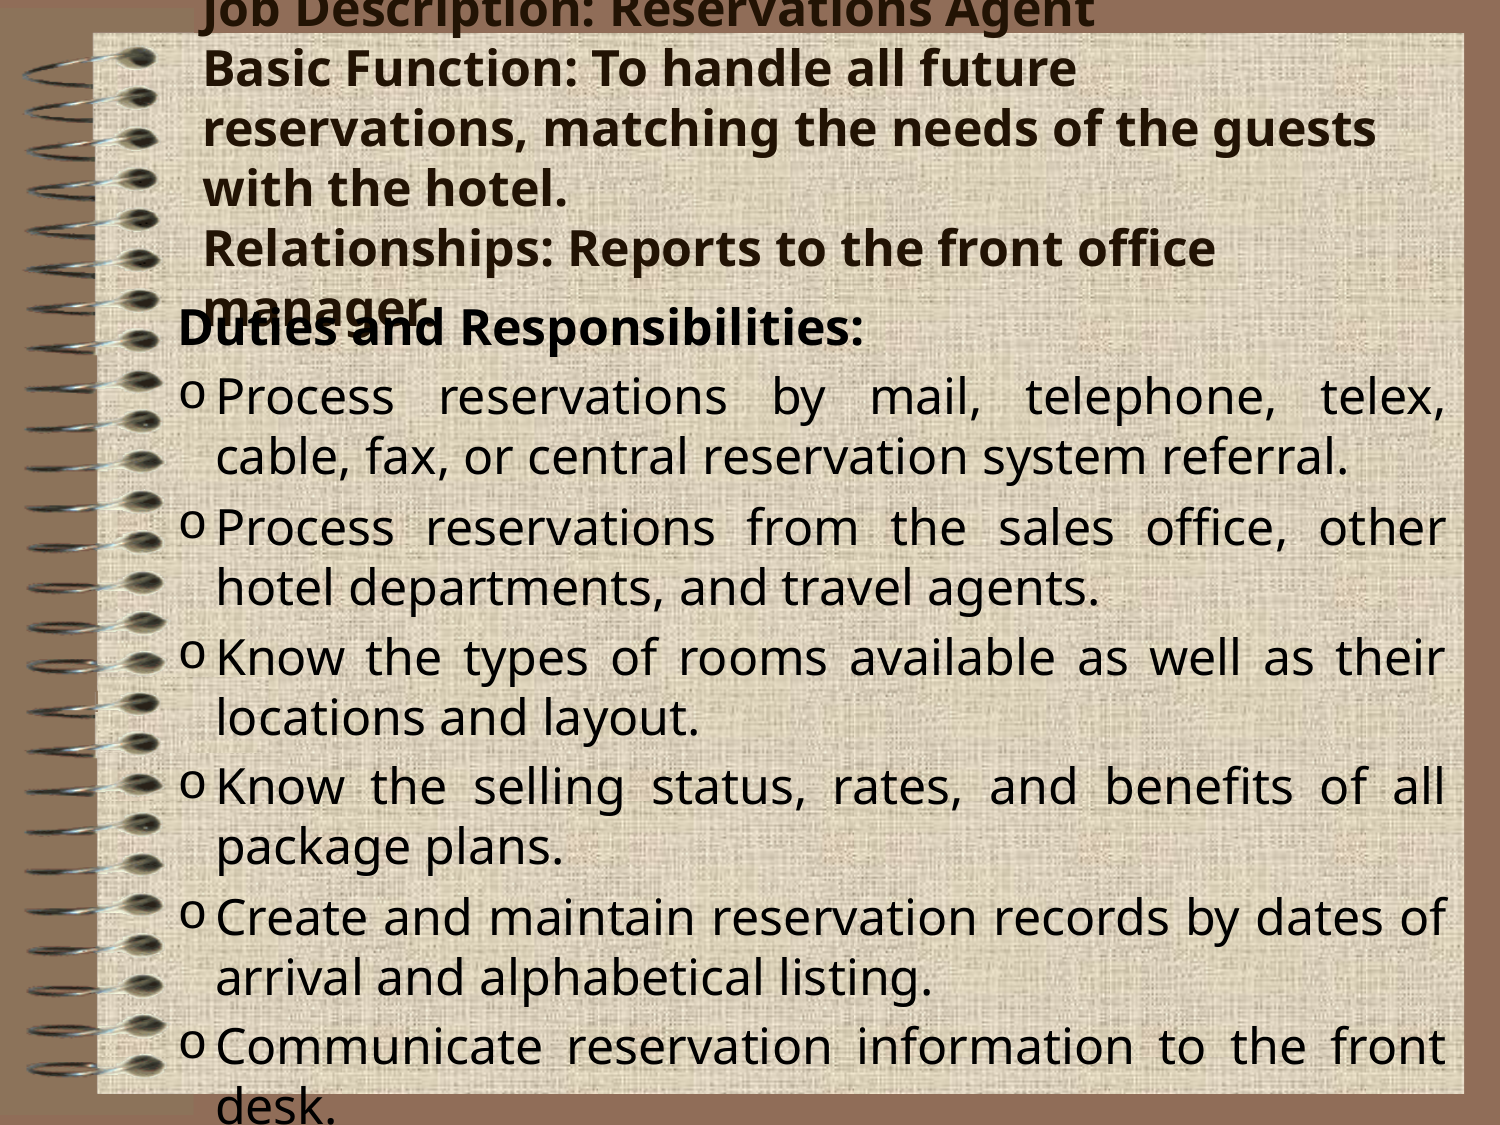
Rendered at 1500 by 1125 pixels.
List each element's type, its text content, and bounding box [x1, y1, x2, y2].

picture [0, 8, 1465, 1115]
title Job Description: Reservations Agent Basic Function: To handle all future reservations, matching the needs of the guests with the hotel. Relationships: Reports to the front office manager. [187, 62, 1430, 251]
subtitle Duties and Responsibilities: Process reservations by mail, telephone, telex, cable, fax, or central reservation system referral. Process reservations from the sales office, other hotel departments, and travel agents. Know the types of rooms available as well as their locations and layout. Know the selling status, rates, and benefits of all package plans. Create and maintain reservation records by dates of arrival and alphabetical listing. Communicate reservation information to the front desk. [162, 287, 1463, 1076]
